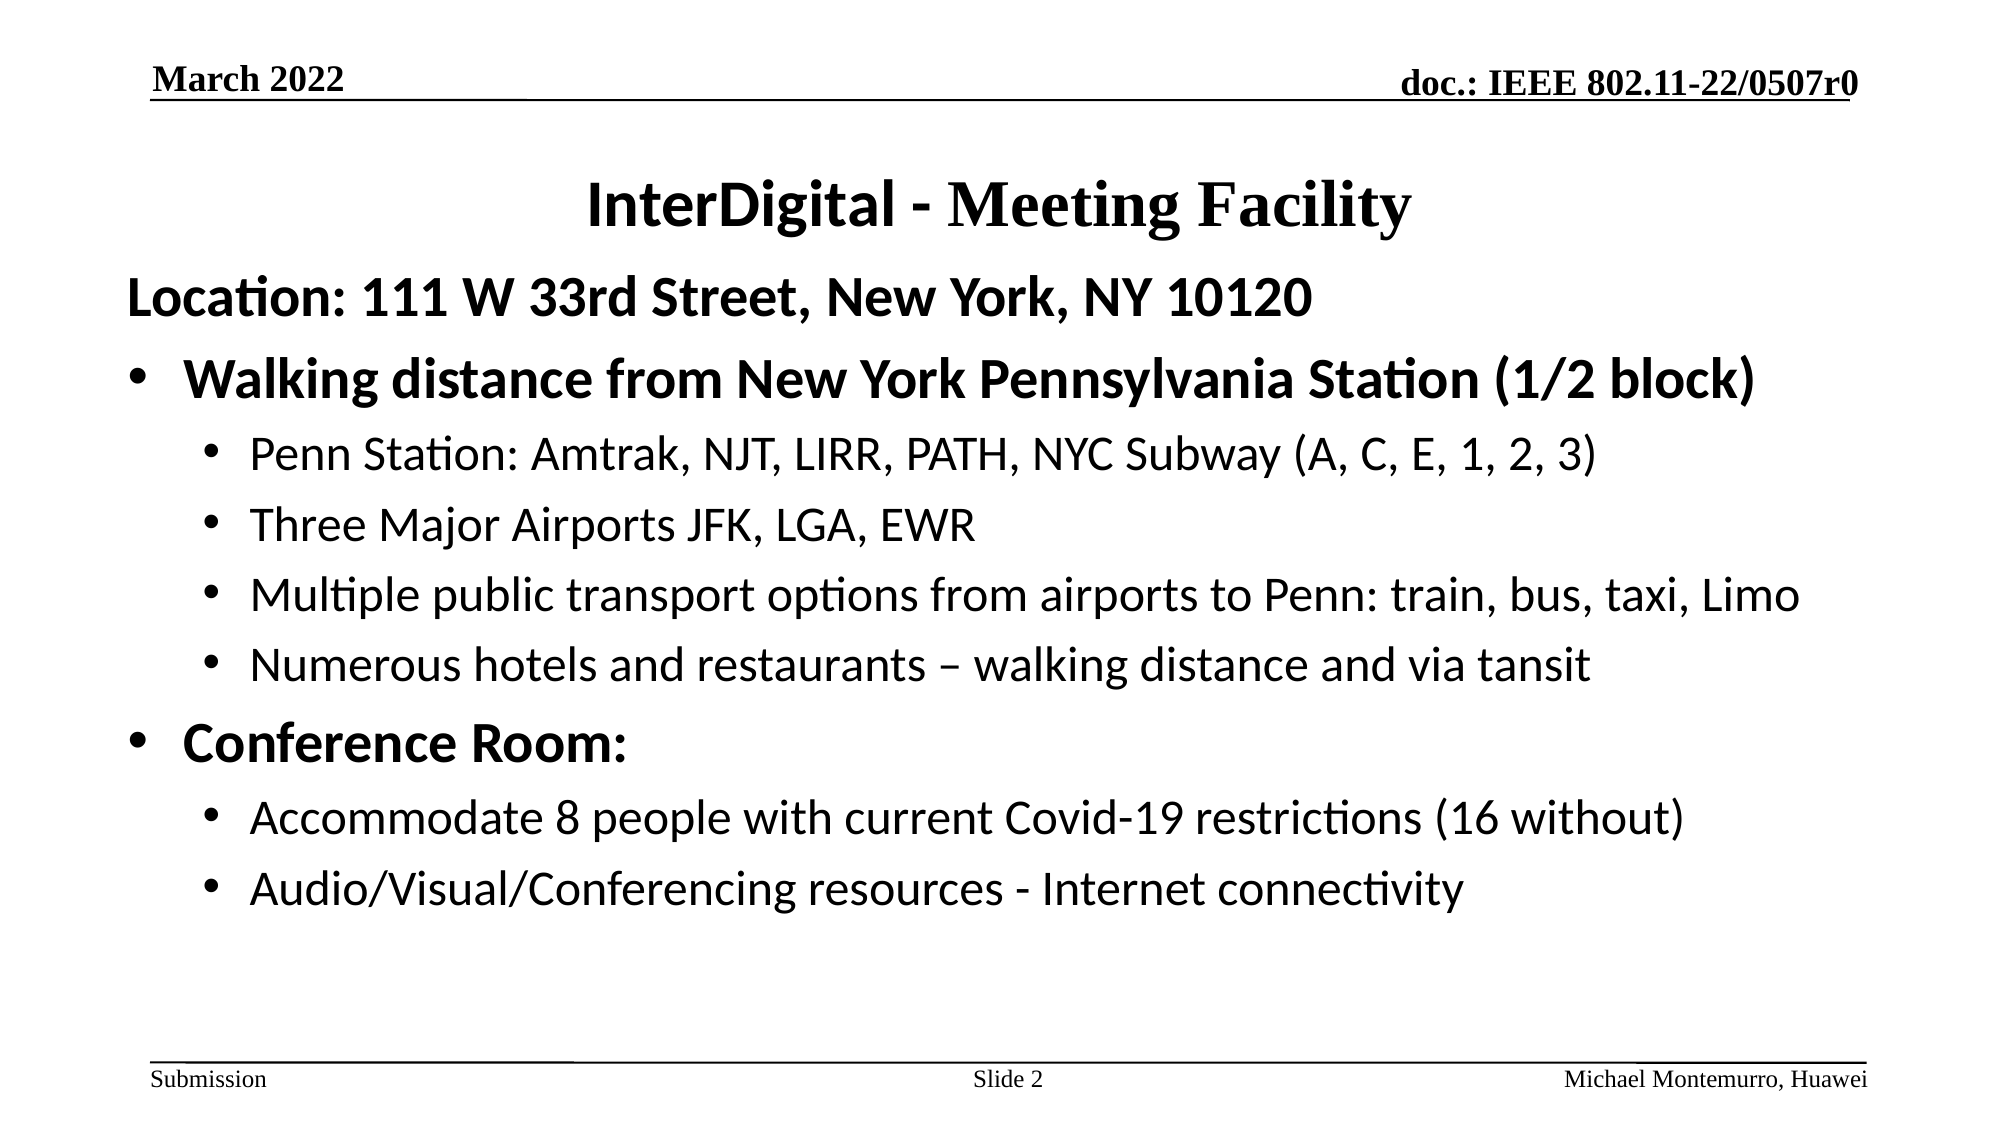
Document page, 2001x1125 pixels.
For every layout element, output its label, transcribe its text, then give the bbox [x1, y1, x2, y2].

list Location: 111 W 33rd Street, New York, NY 10120 Walking distance from New York Pennsylvania Station (1/2 block) Penn Station: Amtrak, NJT, LIRR, PATH, NYC Subway (A, C, E, 1, 2, 3) Three Major Airports JFK, LGA, EWR Multiple public transport options from airports to Penn: train, bus, taxi, Limo Numerous hotels and restaurants – walking distance and via tansit Conference Room: Accommodate 8 people with current Covid-19 restrictions (16 without) Audio/Visual/Conferencing resources - Internet connectivity [112, 249, 1888, 1014]
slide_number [152, 54, 563, 100]
footer Michael Montemurro, Huawei [1171, 1061, 1869, 1093]
slide_number Slide 2 [950, 1061, 1067, 1123]
title InterDigital - Meeting Facility [149, 112, 1850, 249]
